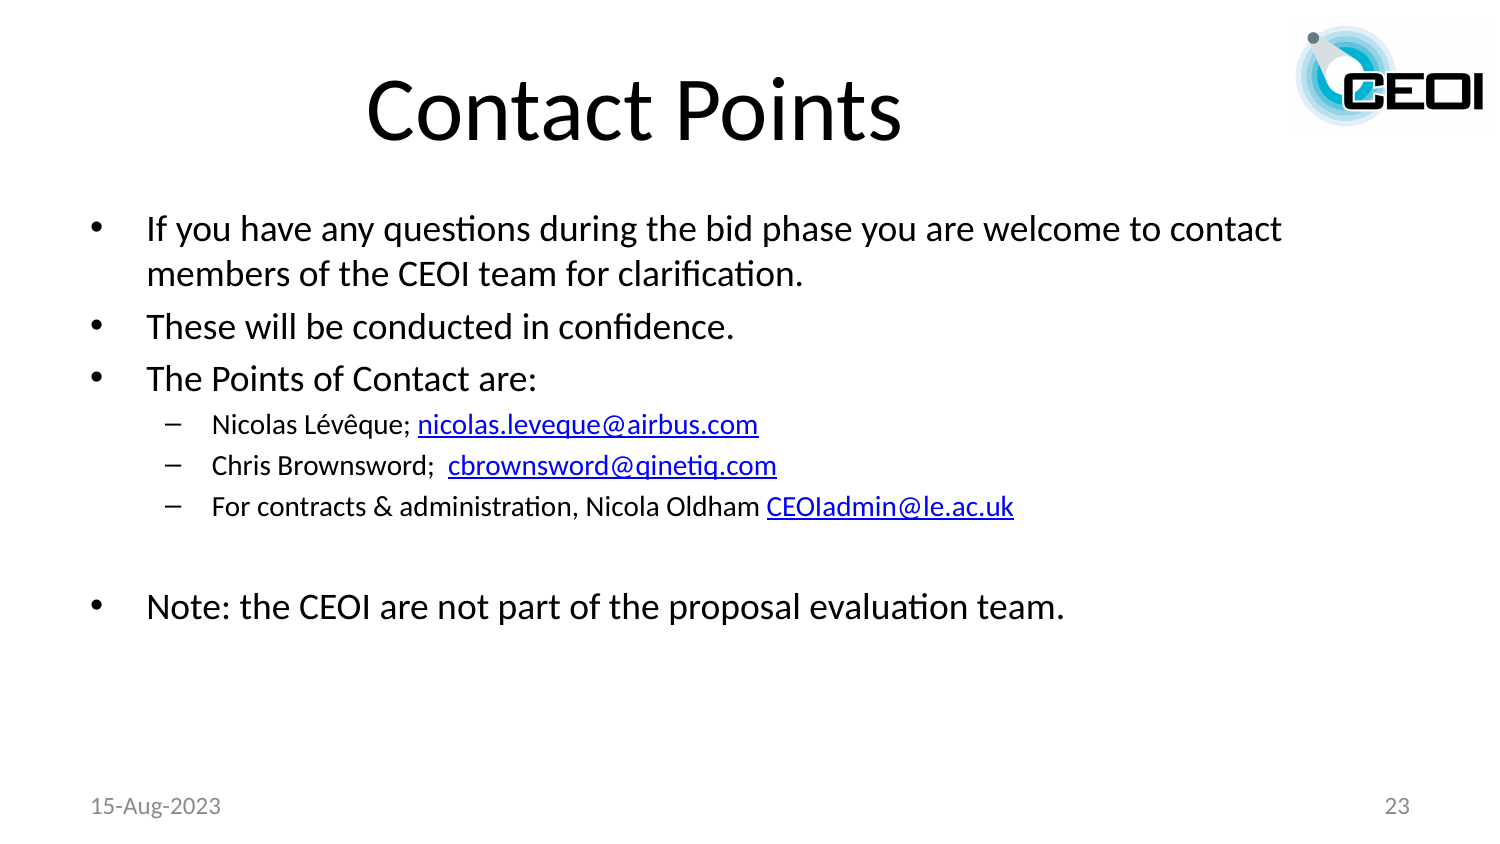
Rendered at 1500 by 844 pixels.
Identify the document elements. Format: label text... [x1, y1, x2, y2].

picture [1288, 22, 1493, 134]
list If you have any questions during the bid phase you are welcome to contact members of the CEOI team for clarification. These will be conducted in confidence. The Points of Contact are: Nicolas Lévêque; nicolas.leveque@airbus.com Chris Brownsword; cbrownsword@qinetiq.com For contracts & administration, Nicola Oldham CEOIadmin@le.ac.uk Note: the CEOI are not part of the proposal evaluation team. [75, 196, 1425, 754]
slide_number 15-Aug-2023 [75, 782, 425, 827]
slide_number 23 [1074, 782, 1425, 827]
title Contact Points [75, 33, 1196, 175]
